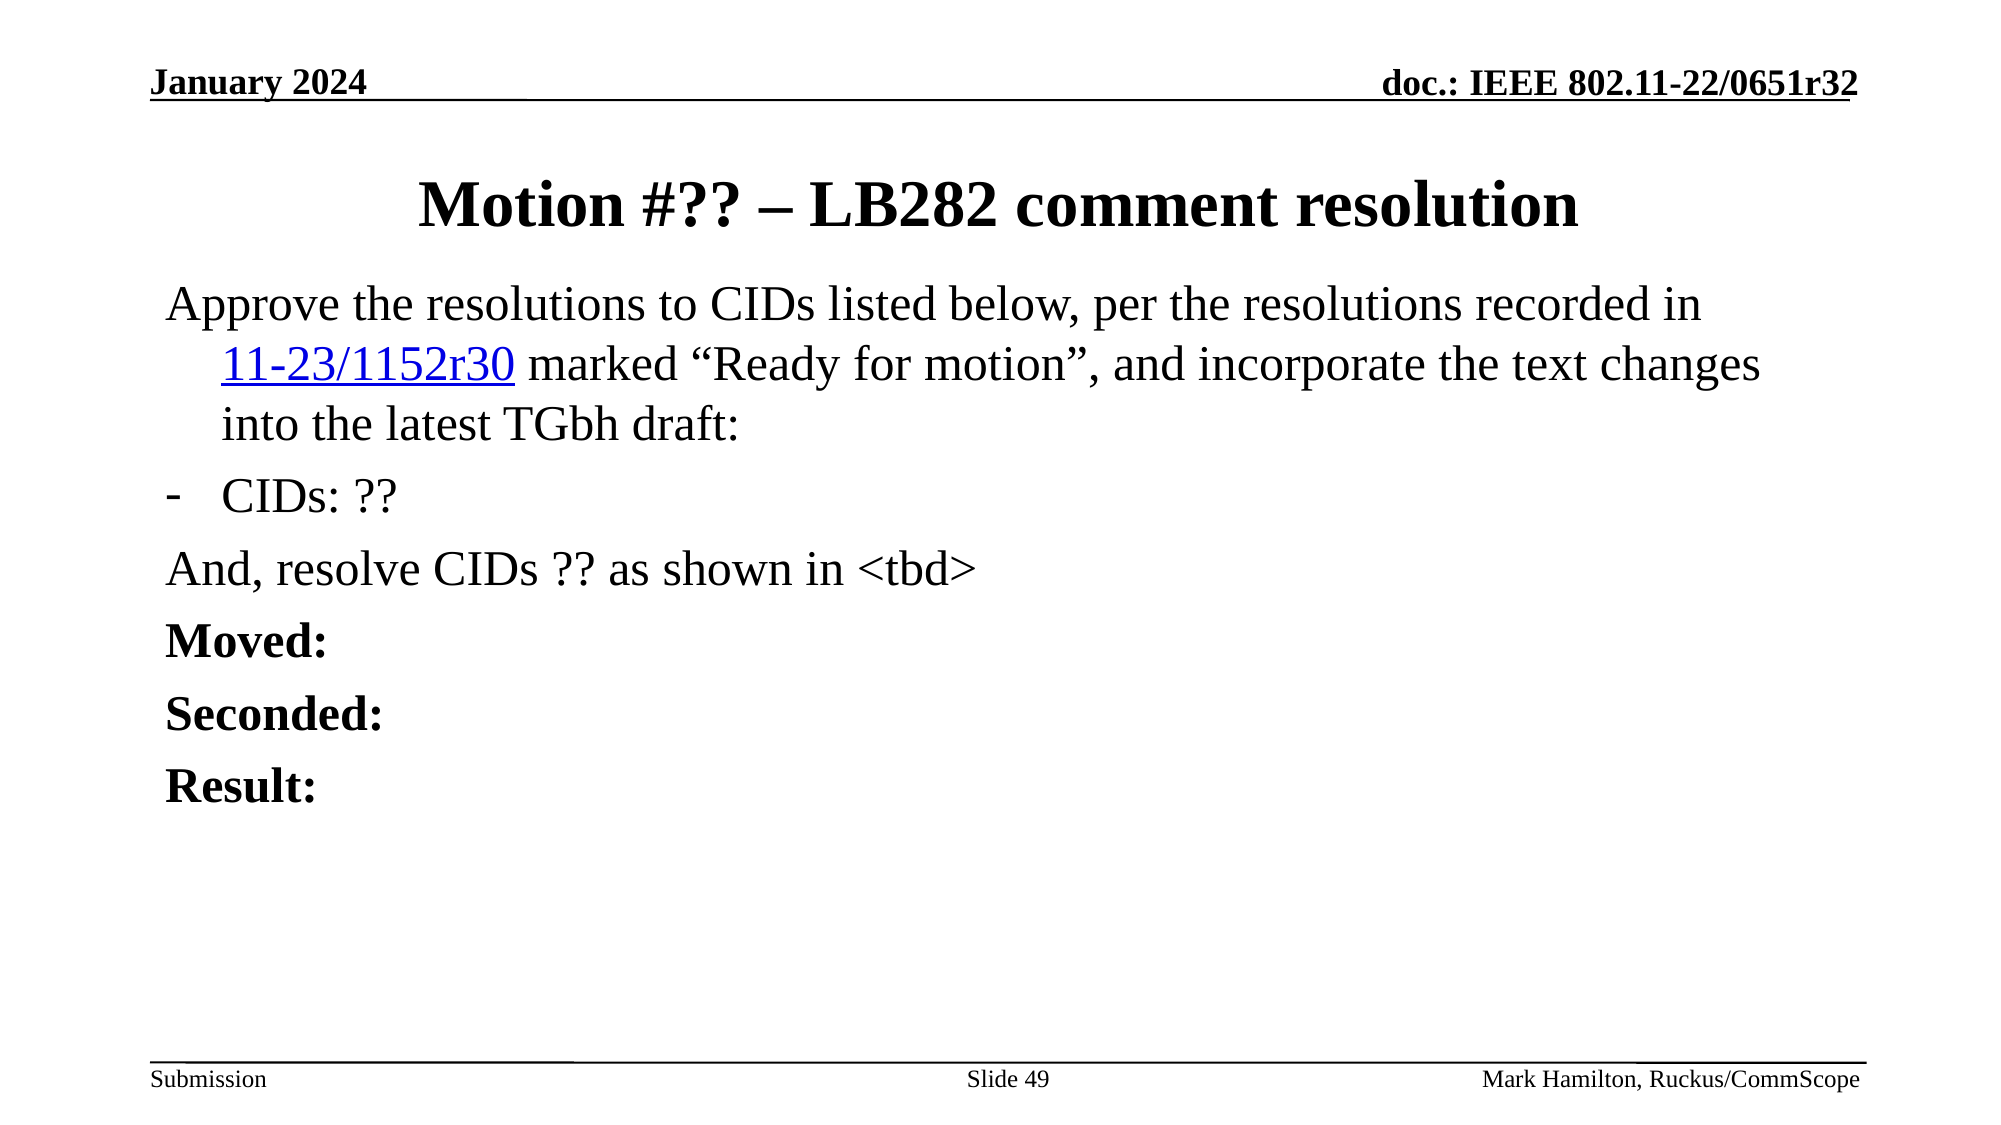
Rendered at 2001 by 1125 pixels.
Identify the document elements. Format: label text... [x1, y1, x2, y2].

list Approve the resolutions to CIDs listed below, per the resolutions recorded in 11-23/1152r30 marked “Ready for motion”, and incorporate the text changes into the latest TGbh draft: CIDs: ?? And, resolve CIDs ?? as shown in <tbd> Moved: Seconded: Result: [149, 262, 1850, 1050]
slide_number Slide 49 [950, 1061, 1067, 1123]
title Motion #?? – LB282 comment resolution [149, 112, 1850, 262]
